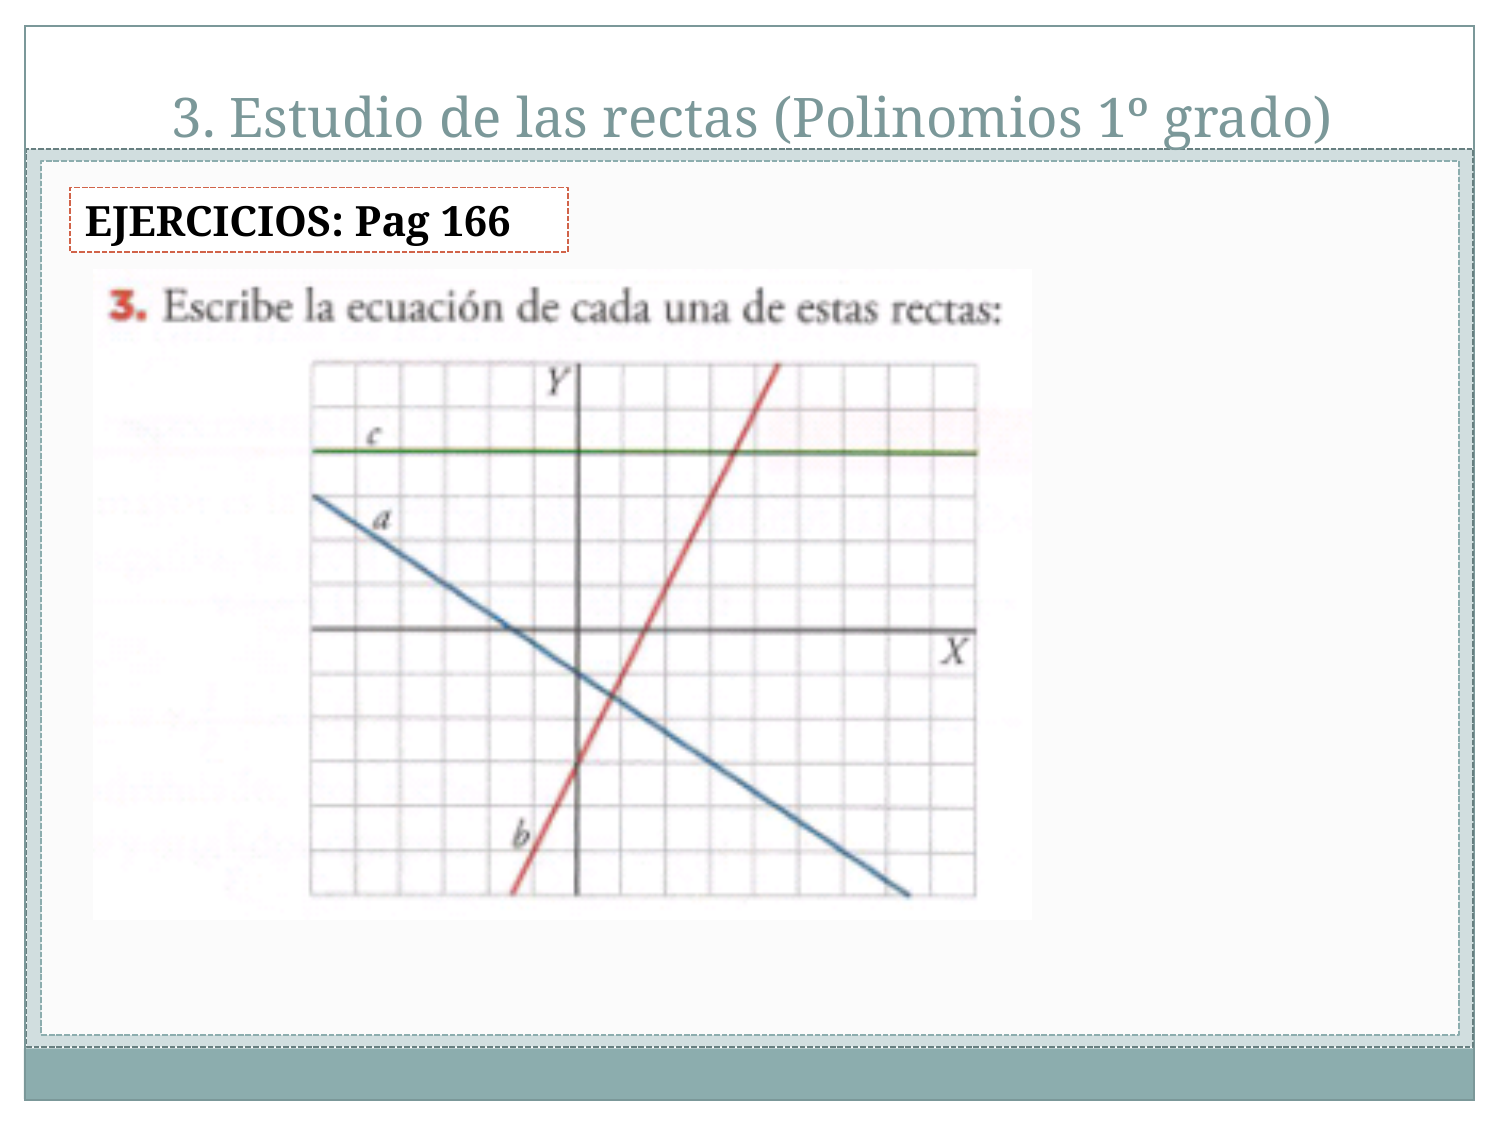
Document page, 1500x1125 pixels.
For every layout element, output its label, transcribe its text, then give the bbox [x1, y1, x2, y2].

title 3. Estudio de las rectas (Polinomios 1º grado) [53, 30, 1454, 156]
text_box EJERCICIOS: Pag 166 [69, 187, 569, 253]
picture [93, 269, 1032, 921]
